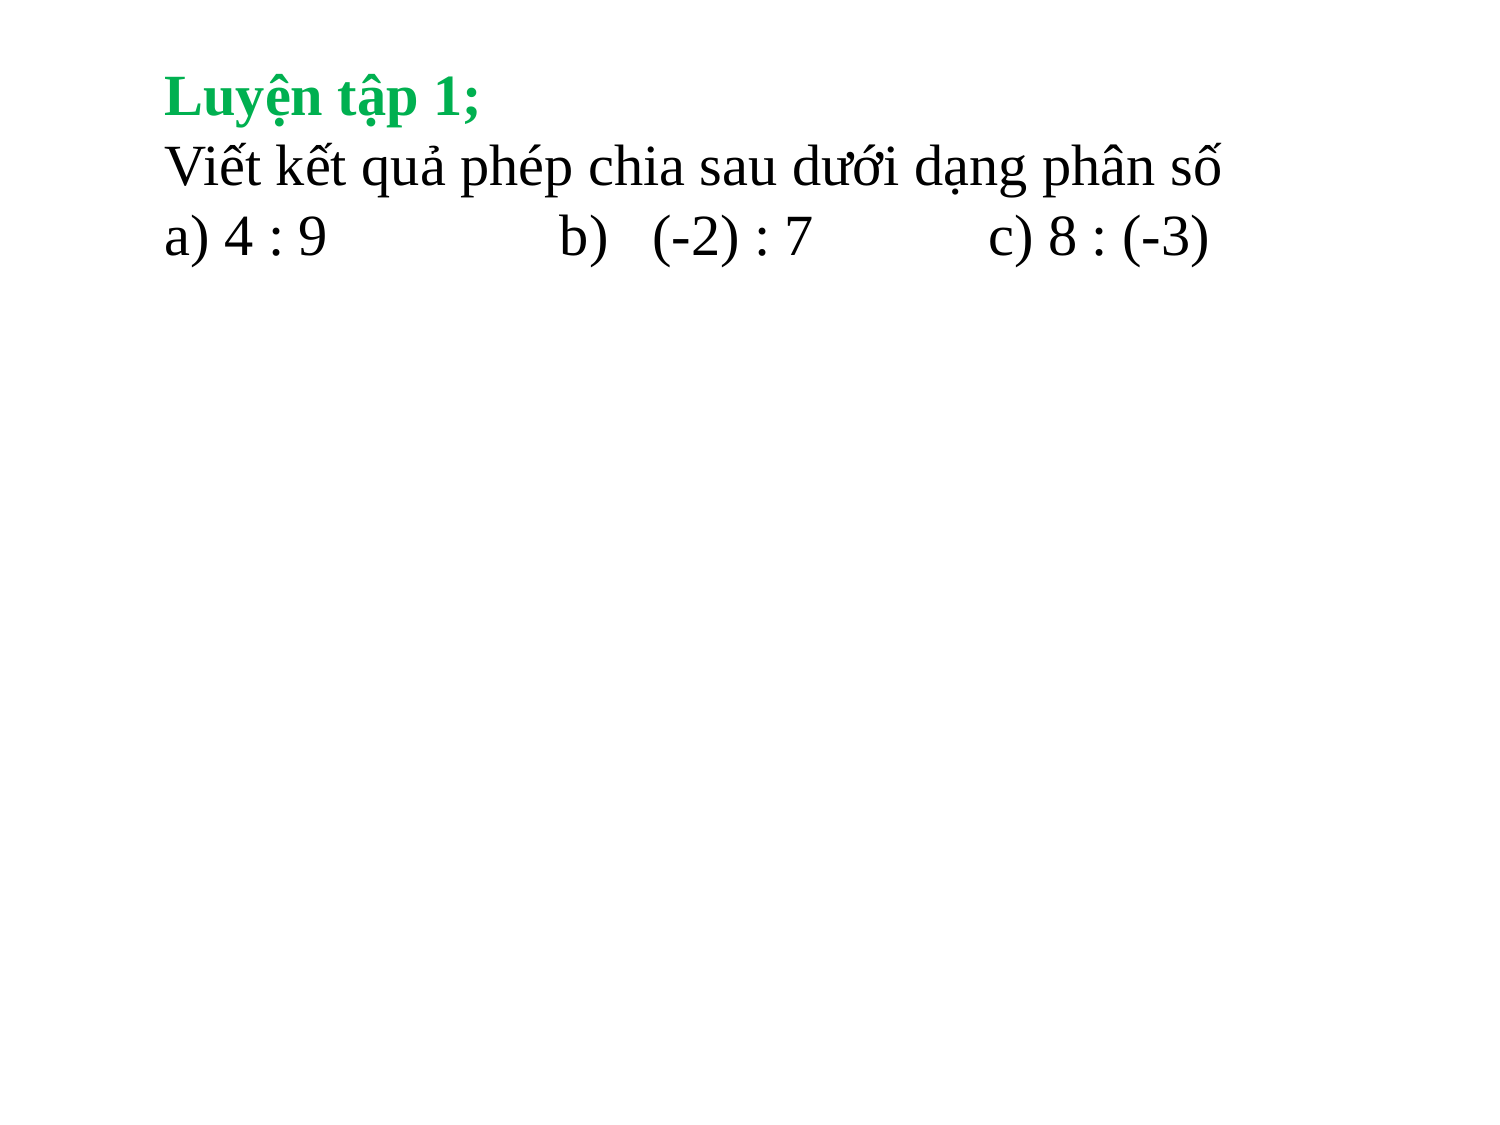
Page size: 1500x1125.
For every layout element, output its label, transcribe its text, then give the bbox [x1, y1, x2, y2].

text_box Luyện tập 1; Viết kết quả phép chia sau dưới dạng phân số a) 4 : 9 b) (-2) : 7 c) 8 : (-3) [149, 50, 1350, 275]
